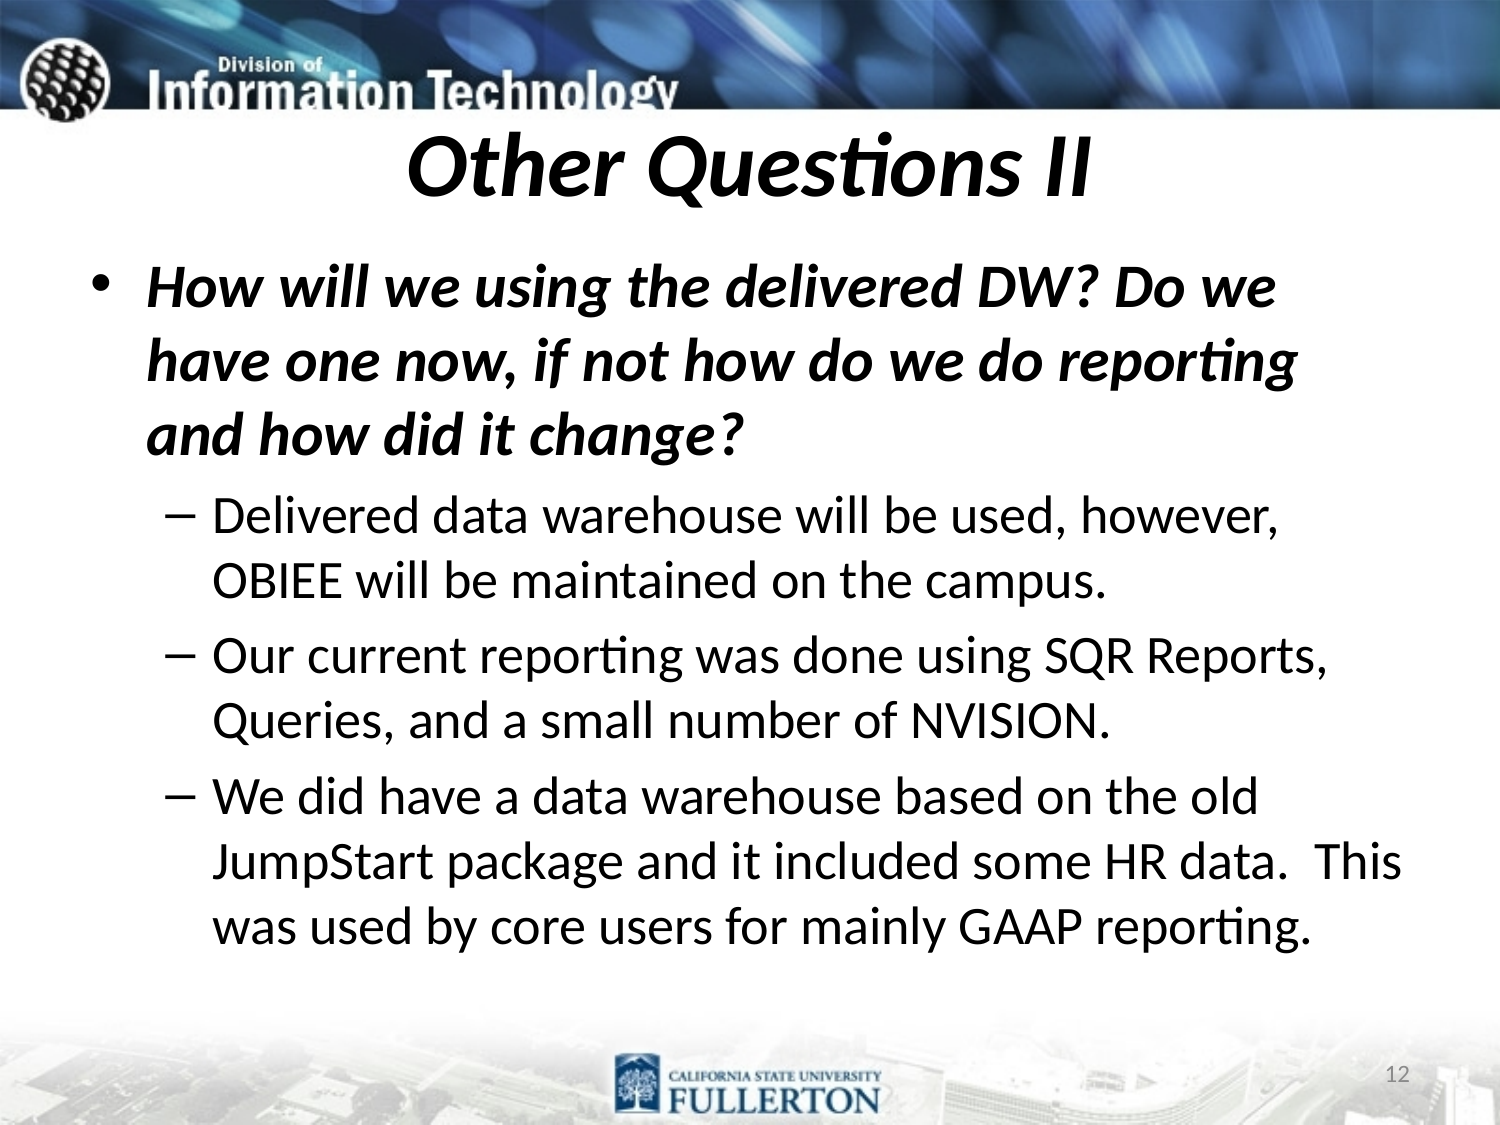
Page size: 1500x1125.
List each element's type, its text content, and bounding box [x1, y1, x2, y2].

title Other Questions II [75, 87, 1425, 233]
list How will we using the delivered DW? Do we have one now, if not how do we do reporting and how did it change? Delivered data warehouse will be used, however, OBIEE will be maintained on the campus. Our current reporting was done using SQR Reports, Queries, and a small number of NVISION. We did have a data warehouse based on the old JumpStart package and it included some HR data. This was used by core users for mainly GAAP reporting. [75, 237, 1425, 980]
slide_number 12 [1074, 1042, 1425, 1103]
picture [0, 0, 1500, 1125]
